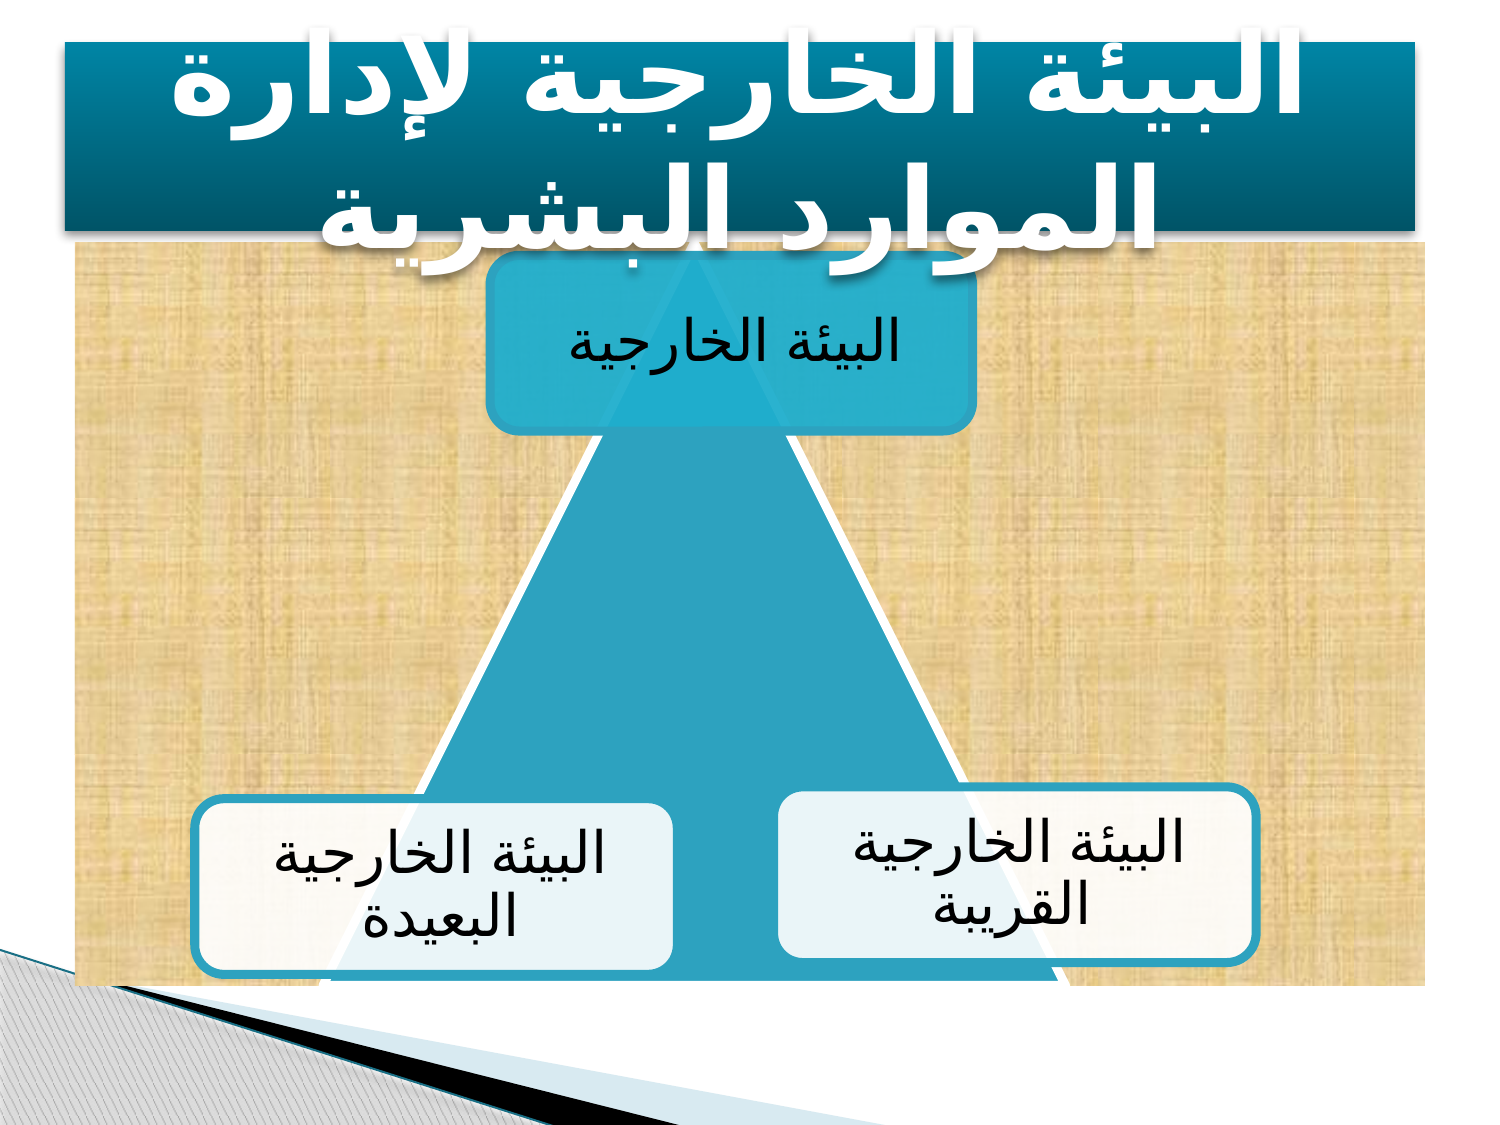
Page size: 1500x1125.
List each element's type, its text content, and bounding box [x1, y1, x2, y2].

title البيئة الخارجية لإدارة الموارد البشرية [64, 42, 1415, 231]
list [74, 242, 1426, 986]
